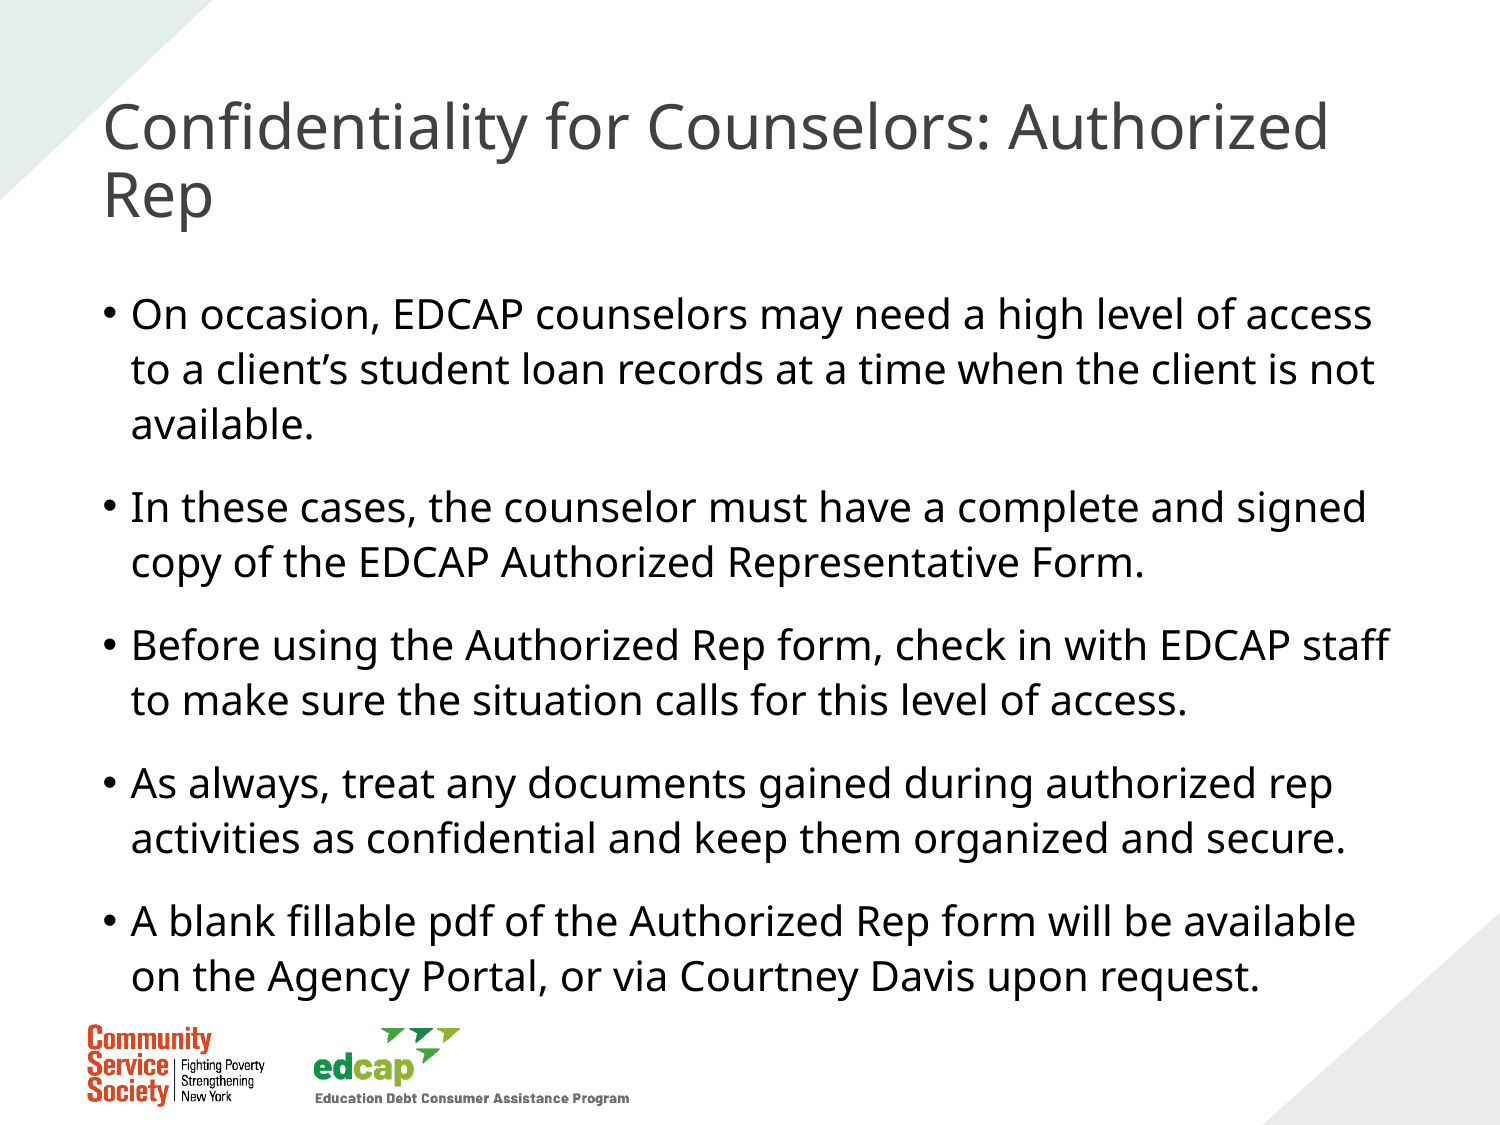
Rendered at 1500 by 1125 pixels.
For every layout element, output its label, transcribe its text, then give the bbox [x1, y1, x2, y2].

list On occasion, EDCAP counselors may need a high level of access to a client’s student loan records at a time when the client is not available. In these cases, the counselor must have a complete and signed copy of the EDCAP Authorized Representative Form. Before using the Authorized Rep form, check in with EDCAP staff to make sure the situation calls for this level of access. As always, treat any documents gained during authorized rep activities as confidential and keep them organized and secure. A blank fillable pdf of the Authorized Rep form will be available on the Agency Portal, or via Courtney Davis upon request. [87, 275, 1413, 1014]
title Confidentiality for Counselors: Authorized Rep [87, 37, 1413, 239]
picture [87, 1024, 265, 1107]
picture [312, 1026, 688, 1109]
